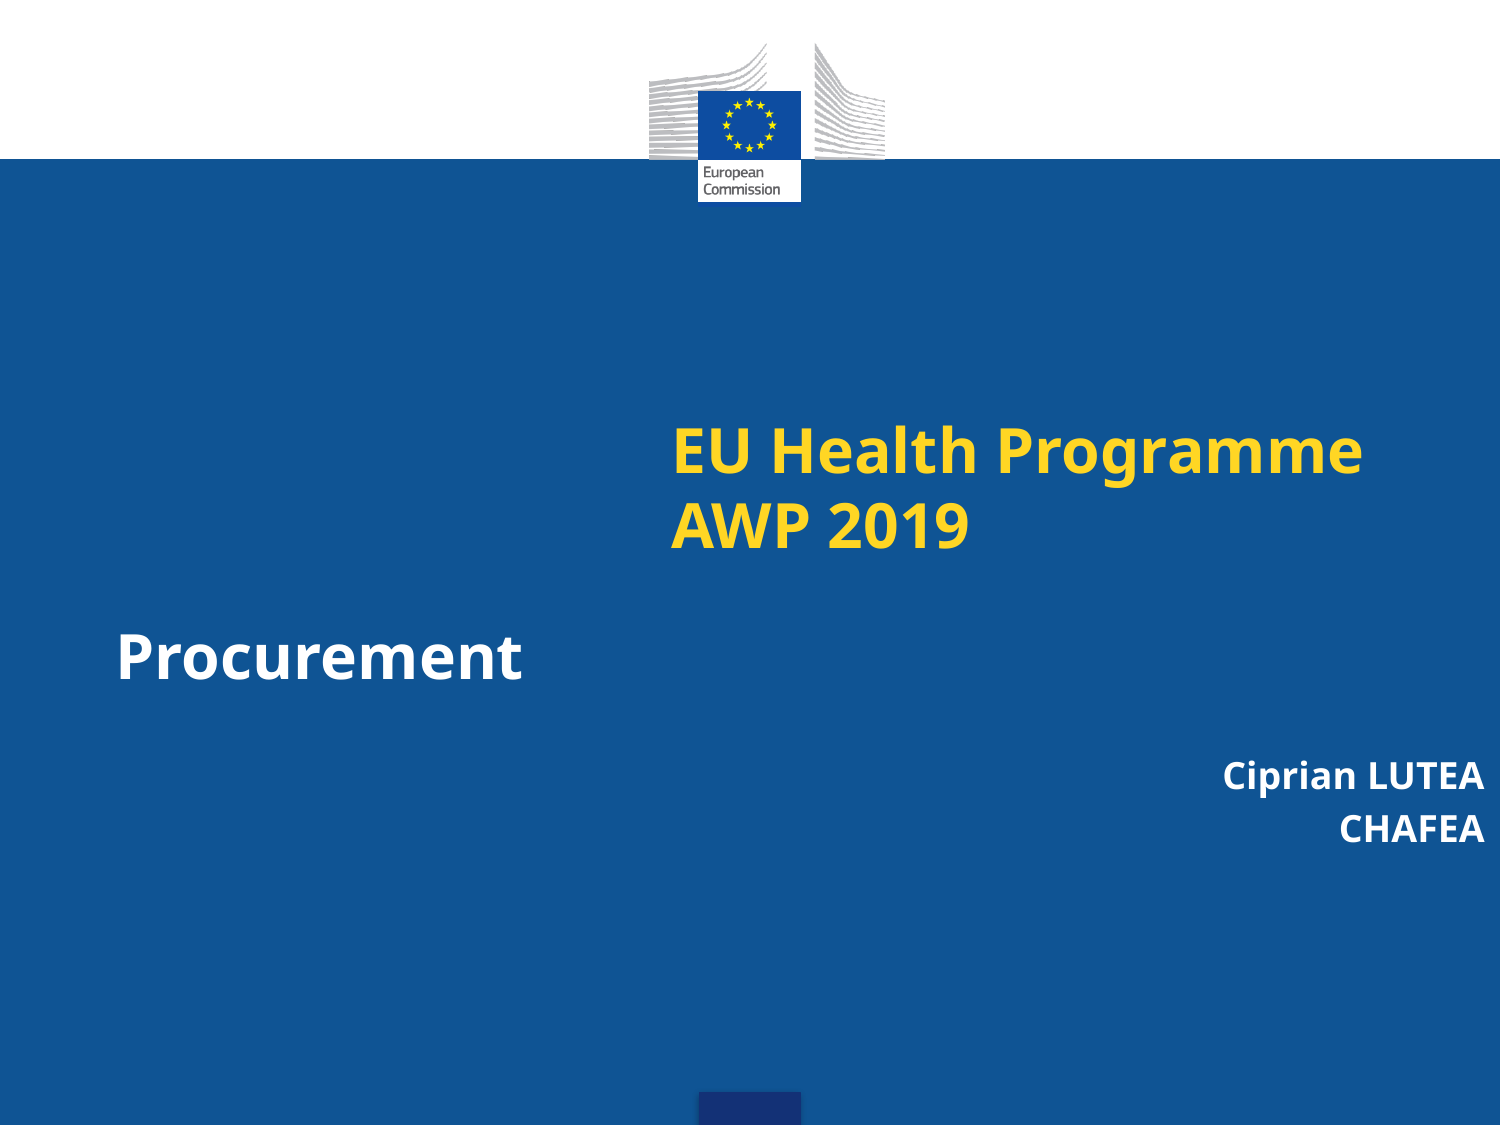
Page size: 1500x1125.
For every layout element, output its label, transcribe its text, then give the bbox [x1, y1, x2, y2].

subtitle Procurement Ciprian LUTEA CHAFEA [100, 609, 1500, 894]
title EU Health Programme AWP 2019 [655, 420, 1483, 551]
